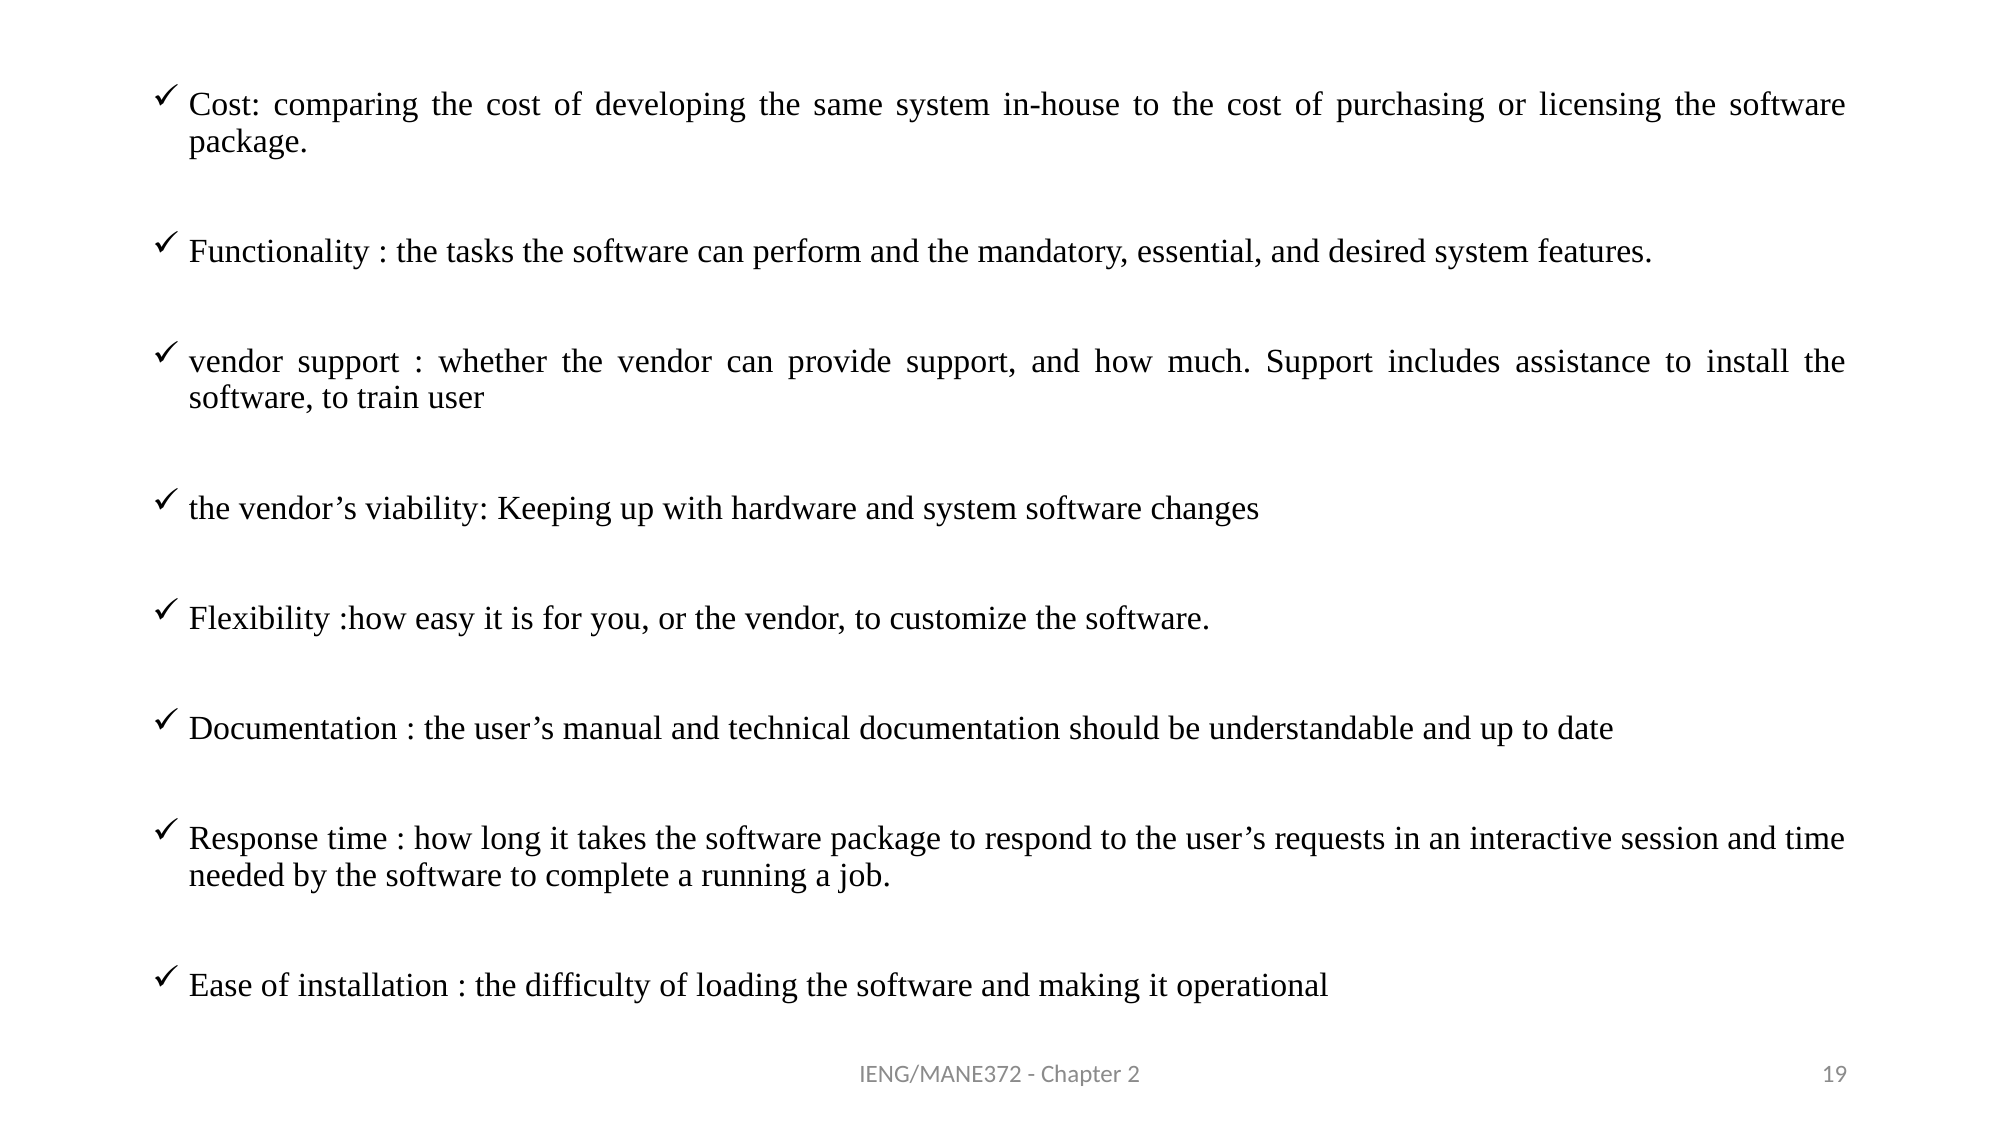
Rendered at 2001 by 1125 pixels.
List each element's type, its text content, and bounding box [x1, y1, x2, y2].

list Cost: comparing the cost of developing the same system in-house to the cost of purchasing or licensing the software package. Functionality : the tasks the software can perform and the mandatory, essential, and desired system features. vendor support : whether the vendor can provide support, and how much. Support includes assistance to install the software, to train user the vendor’s viability: Keeping up with hardware and system software changes Flexibility :how easy it is for you, or the vendor, to customize the software. Documentation : the user’s manual and technical documentation should be understandable and up to date Response time : how long it takes the software package to respond to the user’s requests in an interactive session and time needed by the software to complete a running a job. Ease of installation : the difficulty of loading the software and making it operational [137, 79, 1863, 1014]
slide_number 19 [1412, 1042, 1863, 1103]
footer IENG/MANE372 - Chapter 2 [662, 1042, 1338, 1103]
